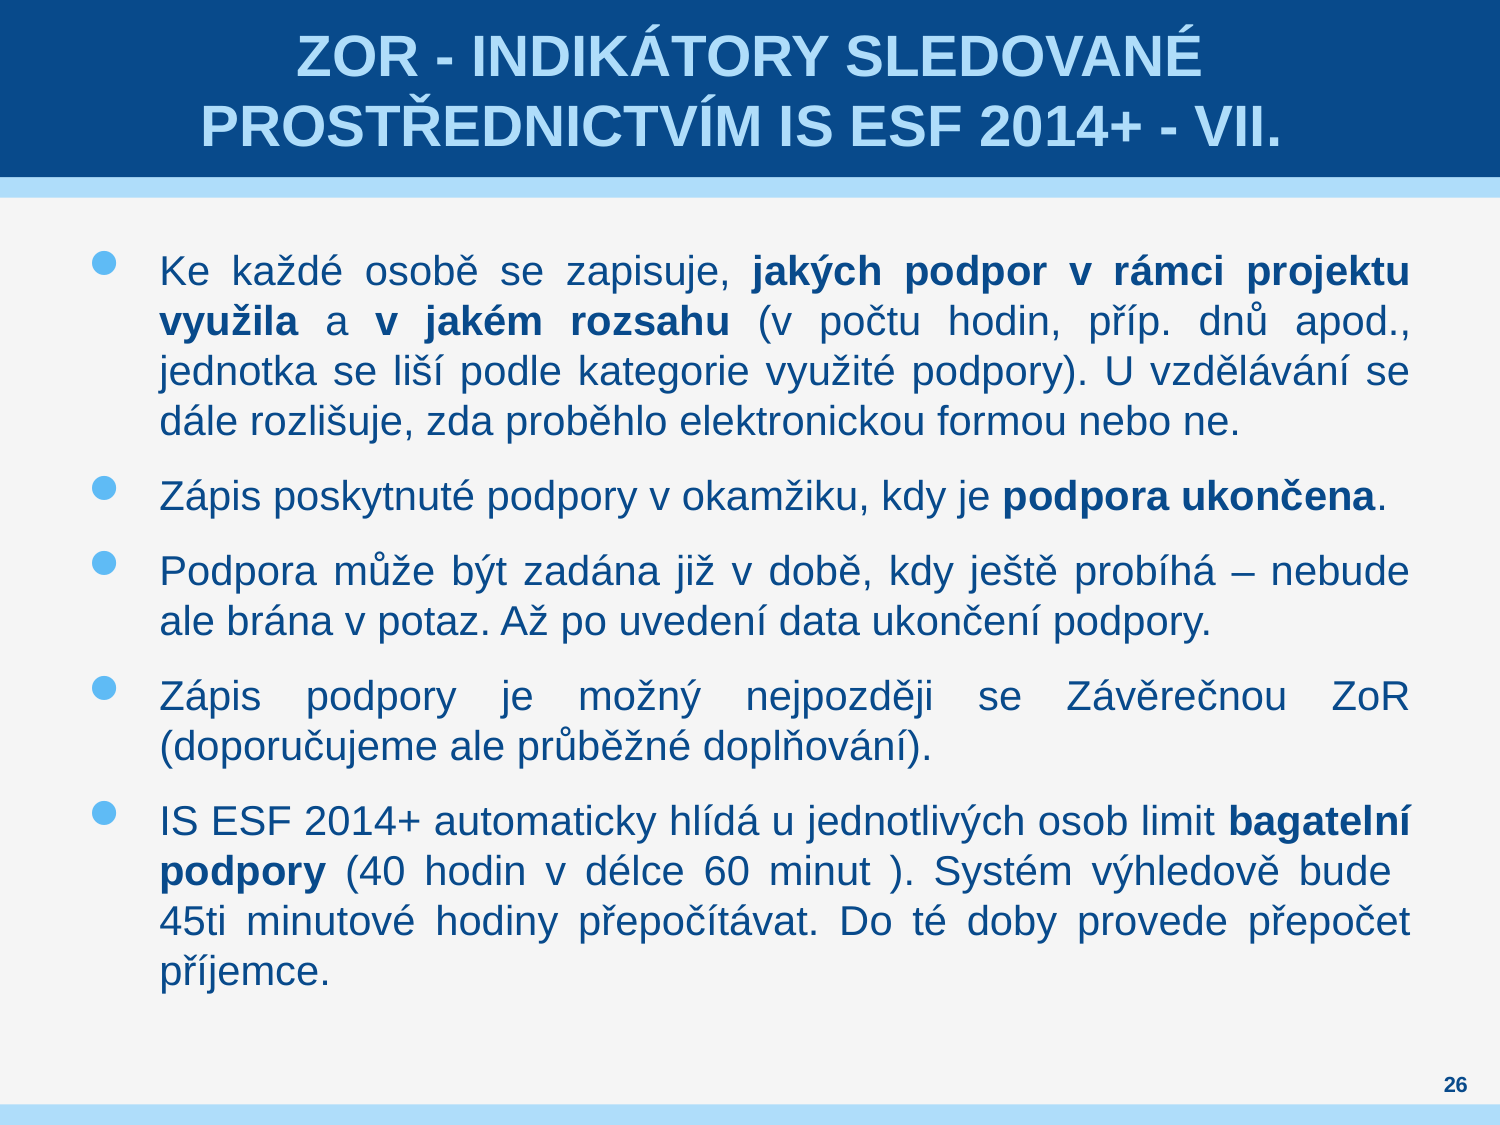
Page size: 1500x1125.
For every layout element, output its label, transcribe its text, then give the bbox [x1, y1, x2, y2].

list Ke každé osobě se zapisuje, jakých podpor v rámci projektu využila a v jakém rozsahu (v počtu hodin, příp. dnů apod., jednotka se liší podle kategorie využité podpory). U vzdělávání se dále rozlišuje, zda proběhlo elektronickou formou nebo ne. Zápis poskytnuté podpory v okamžiku, kdy je podpora ukončena. Podpora může být zadána již v době, kdy ještě probíhá – nebude ale brána v potaz. Až po uvedení data ukončení podpory. Zápis podpory je možný nejpozději se Závěrečnou ZoR (doporučujeme ale průběžné doplňování). IS ESF 2014+ automaticky hlídá u jednotlivých osob limit bagatelní podpory (40 hodin v délce 60 minut ). Systém výhledově bude 45ti minutové hodiny přepočítávat. Do té doby provede přepočet příjemce. [88, 243, 1412, 1047]
title ZOR - indikátory sledované prostřednictvím IS ESF 2014+ - VII. [59, 0, 1441, 178]
slide_number 26 [1417, 1068, 1495, 1099]
